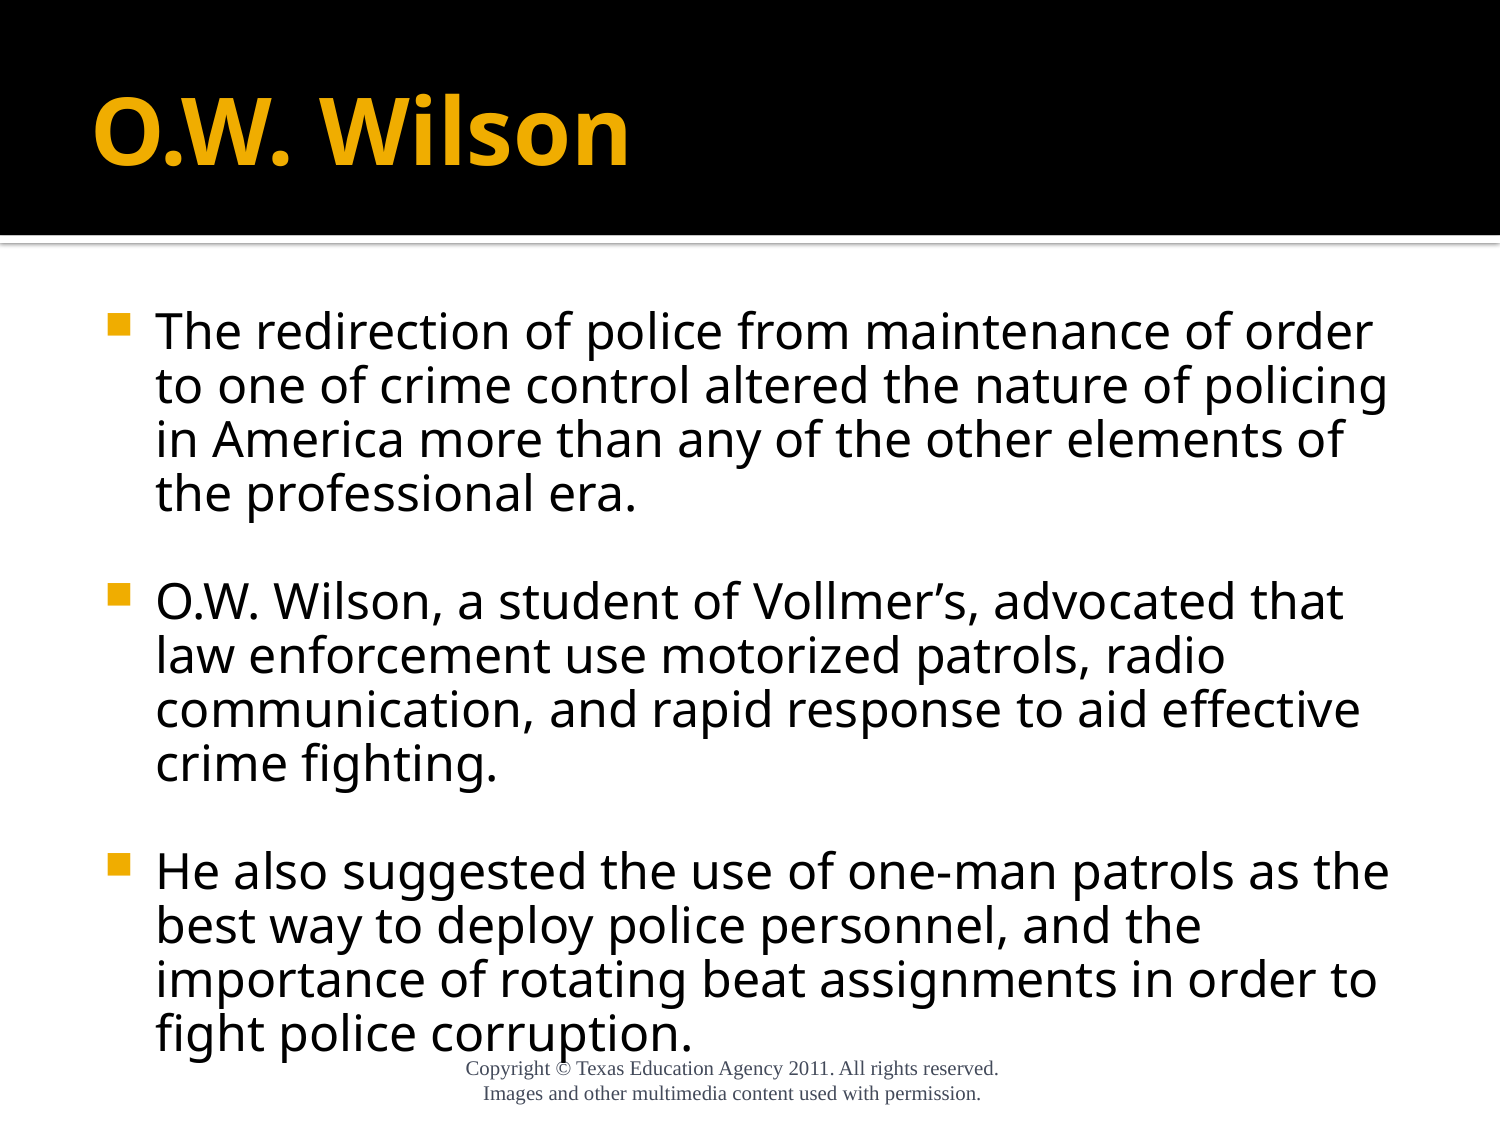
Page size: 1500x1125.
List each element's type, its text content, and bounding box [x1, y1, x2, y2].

title O.W. Wilson [75, 25, 1425, 231]
list The redirection of police from maintenance of order to one of crime control altered the nature of policing in America more than any of the other elements of the professional era. O.W. Wilson, a student of Vollmer’s, advocated that law enforcement use motorized patrols, radio communication, and rapid response to aid effective crime fighting. He also suggested the use of one-man patrols as the best way to deploy police personnel, and the importance of rotating beat assignments in order to fight police corruption. [75, 291, 1425, 1050]
